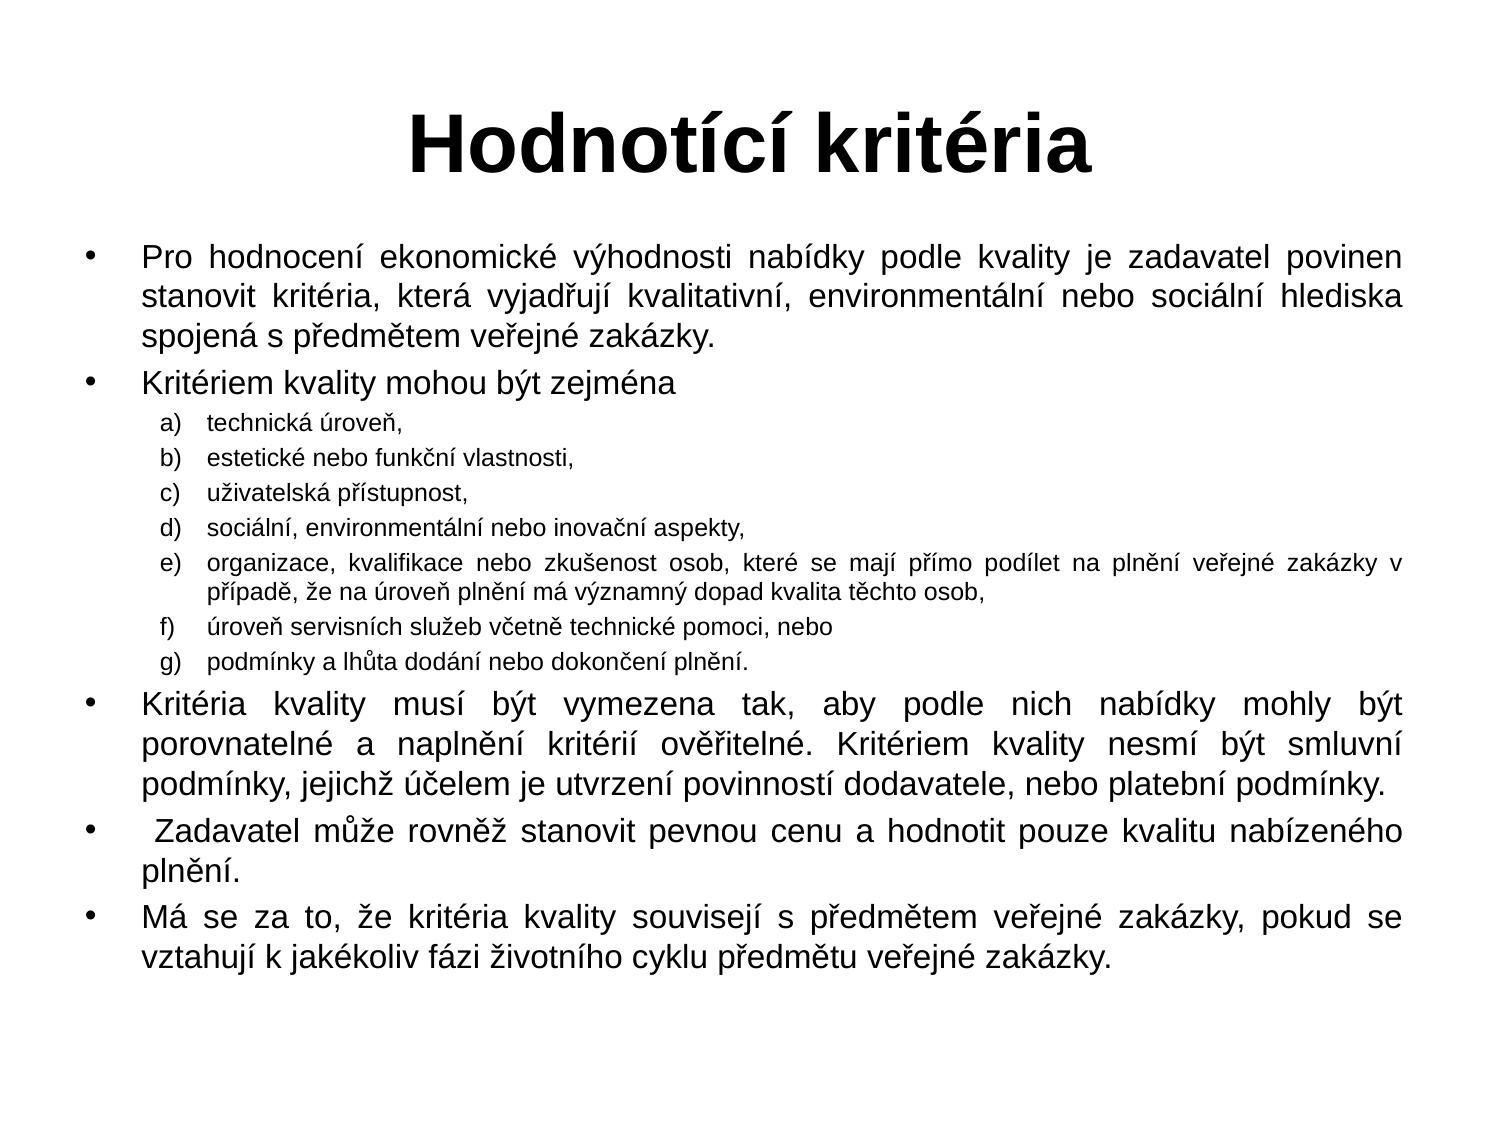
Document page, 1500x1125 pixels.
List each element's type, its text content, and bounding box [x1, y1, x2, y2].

title Hodnotící kritéria [75, 45, 1425, 233]
list Pro hodnocení ekonomické výhodnosti nabídky podle kvality je zadavatel povinen stanovit kritéria, která vyjadřují kvalitativní, environmentální nebo sociální hlediska spojená s předmětem veřejné zakázky. Kritériem kvality mohou být zejména technická úroveň, estetické nebo funkční vlastnosti, uživatelská přístupnost, sociální, environmentální nebo inovační aspekty, organizace, kvalifikace nebo zkušenost osob, které se mají přímo podílet na plnění veřejné zakázky v případě, že na úroveň plnění má významný dopad kvalita těchto osob, úroveň servisních služeb včetně technické pomoci, nebo podmínky a lhůta dodání nebo dokončení plnění. Kritéria kvality musí být vymezena tak, aby podle nich nabídky mohly být porovnatelné a naplnění kritérií ověřitelné. Kritériem kvality nesmí být smluvní podmínky, jejichž účelem je utvrzení povinností dodavatele, nebo platební podmínky. Zadavatel může rovněž stanovit pevnou cenu a hodnotit pouze kvalitu nabízeného plnění. Má se za to, že kritéria kvality souvisejí s předmětem veřejné zakázky, pokud se vztahují k jakékoliv fázi životního cyklu předmětu veřejné zakázky. [69, 227, 1420, 970]
